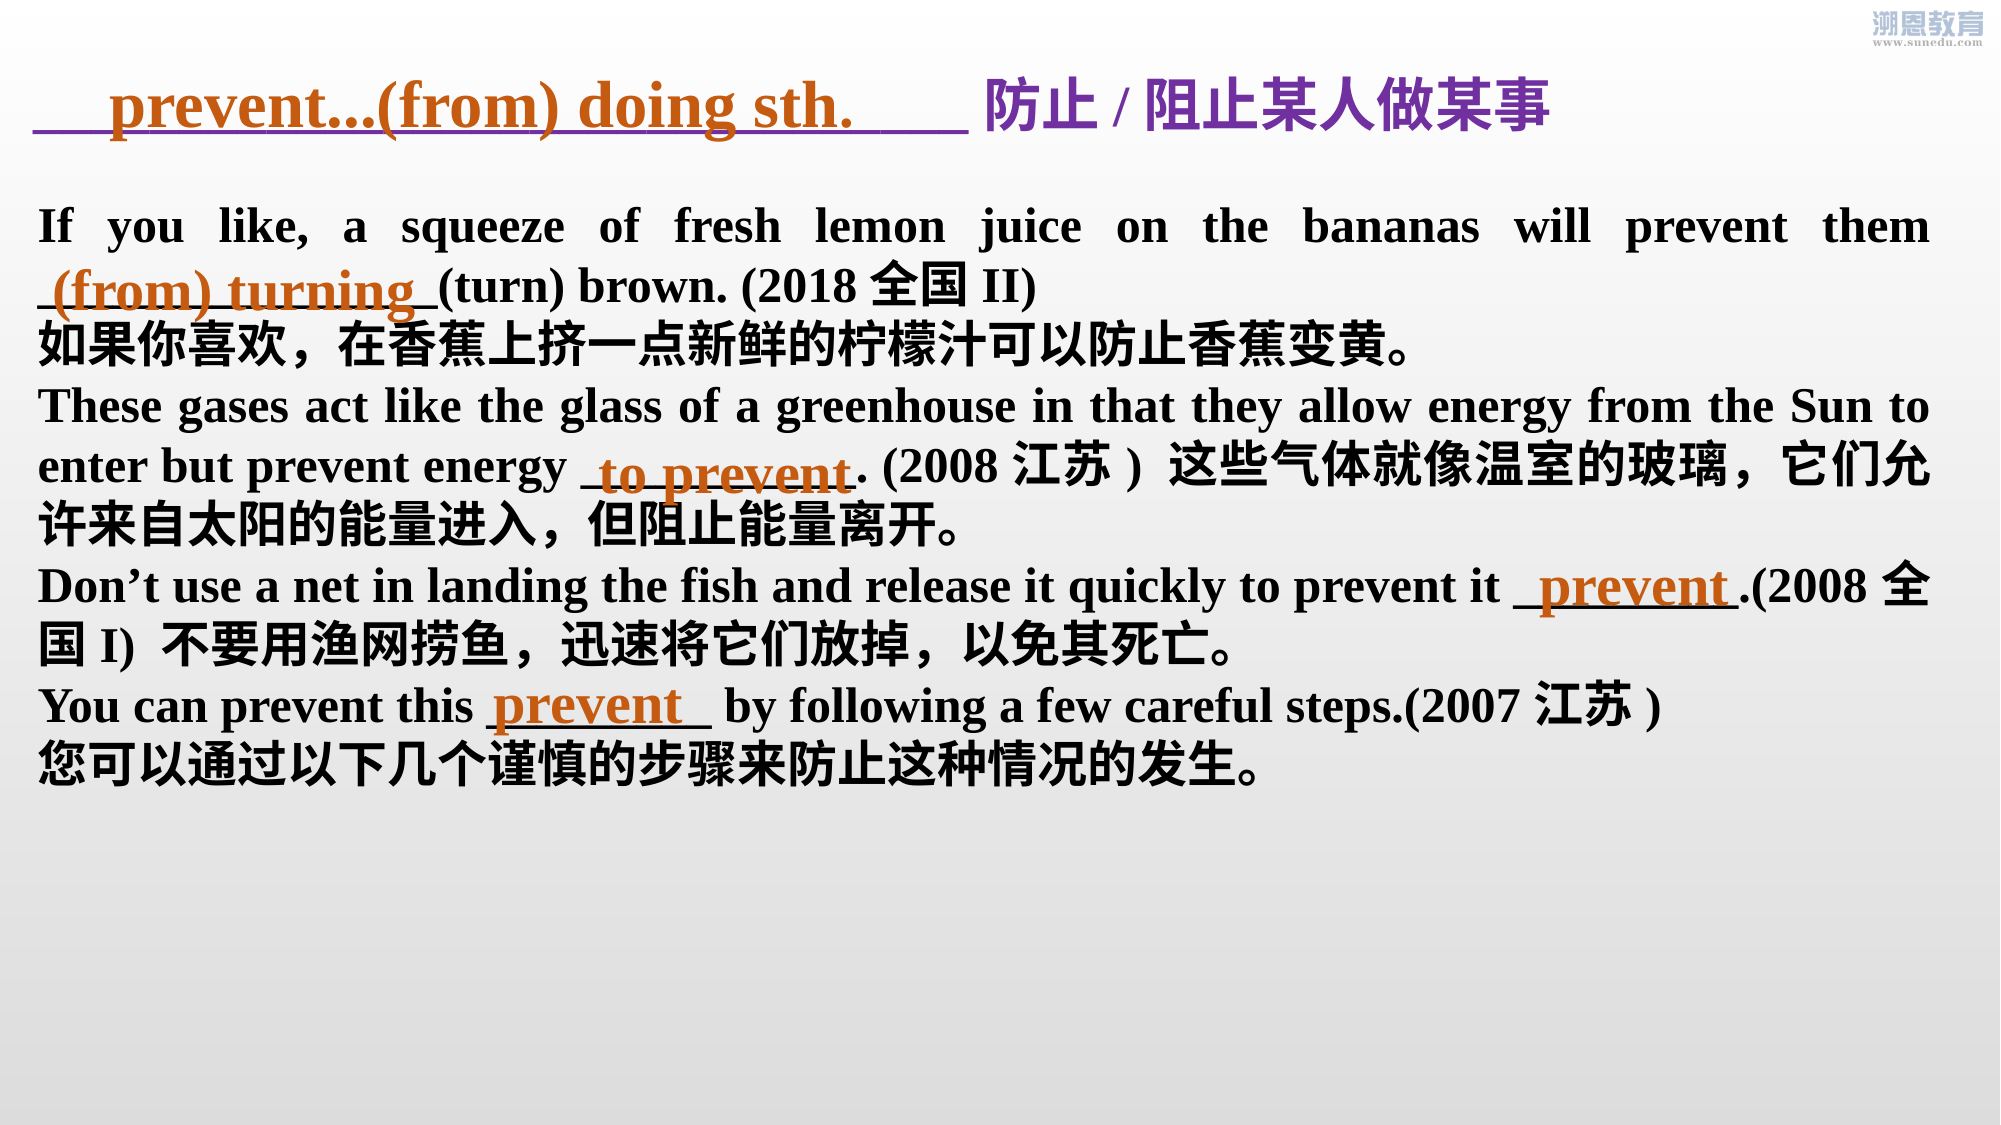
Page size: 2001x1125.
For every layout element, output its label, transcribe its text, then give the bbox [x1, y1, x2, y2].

text_box ________________________________防止/阻止某人做某事 [1023, 61, 1940, 156]
picture [1872, 10, 1983, 46]
text_box prevent [1522, 540, 1777, 613]
text_box (from) turning [20, 245, 496, 304]
text_box If you like, a squeeze of fresh lemon juice on the bananas will prevent them ________________(turn) brown. (2018全国II) 如果你喜欢，在香蕉上挤一点新鲜的柠檬汁可以防止香蕉变黄。 These gases act like the glass of a greenhouse in that they allow energy from the Sun to enter but prevent energy ___________. (2008江苏) 这些气体就像温室的玻璃，它们允许来自太阳的能量进入，但阻止能量离开。 Don’t use a net in landing the fish and release it quickly to prevent it _________.(2008全国I) 不要用渔网捞鱼，迅速将它们放掉，以免其死亡。 You can prevent this _________ by following a few careful steps.(2007江苏) 您可以通过以下几个谨慎的步骤来防止这种情况的发生。 [20, 185, 1945, 887]
text_box ________________________________防止/阻止某人做某事 [16, 61, 92, 156]
text_box to prevent [582, 429, 890, 501]
text_box prevent...(from) doing sth. [92, 54, 1023, 167]
text_box prevent [476, 658, 731, 731]
